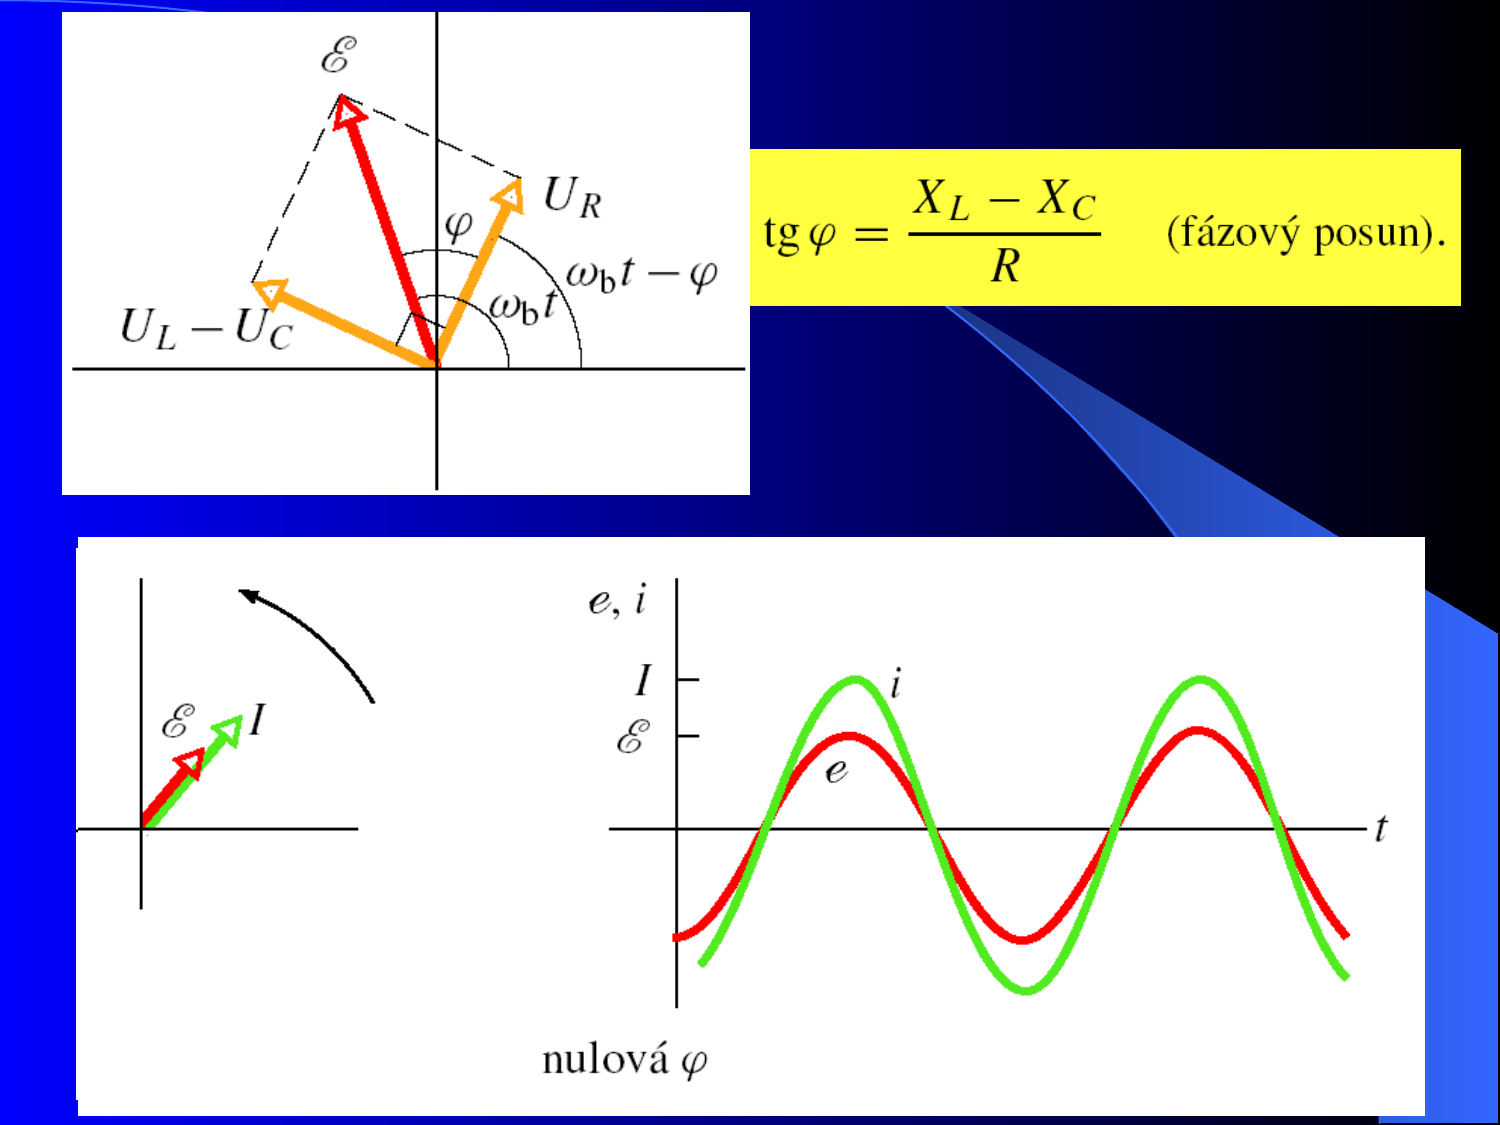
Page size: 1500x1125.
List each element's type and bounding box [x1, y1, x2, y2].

picture [76, 537, 1426, 1116]
picture [62, 12, 1462, 495]
